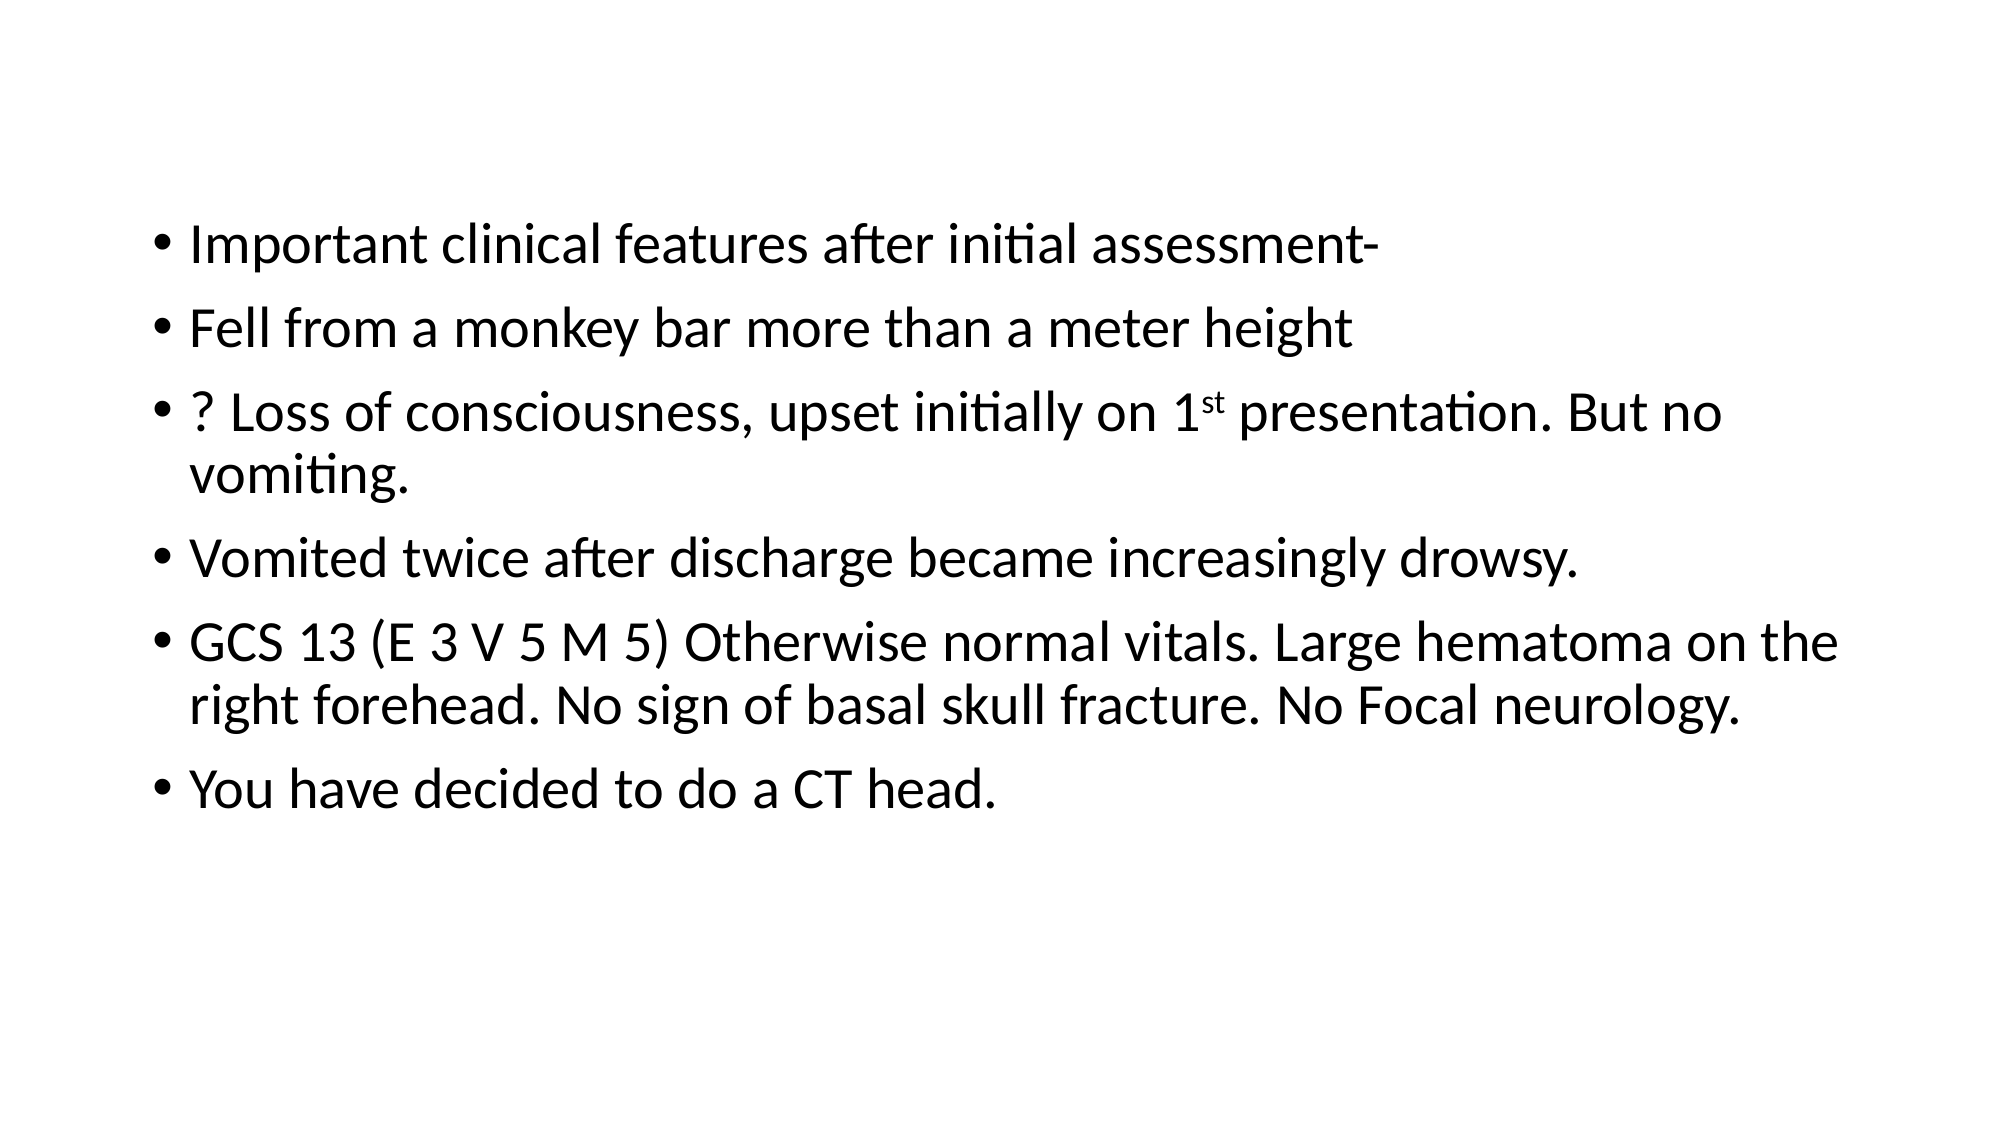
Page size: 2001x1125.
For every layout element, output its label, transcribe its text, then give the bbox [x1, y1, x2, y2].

list Important clinical features after initial assessment- Fell from a monkey bar more than a meter height ? Loss of consciousness, upset initially on 1st presentation. But no vomiting. Vomited twice after discharge became increasingly drowsy. GCS 13 (E 3 V 5 M 5) Otherwise normal vitals. Large hematoma on the right forehead. No sign of basal skull fracture. No Focal neurology. You have decided to do a CT head. [137, 205, 1863, 920]
